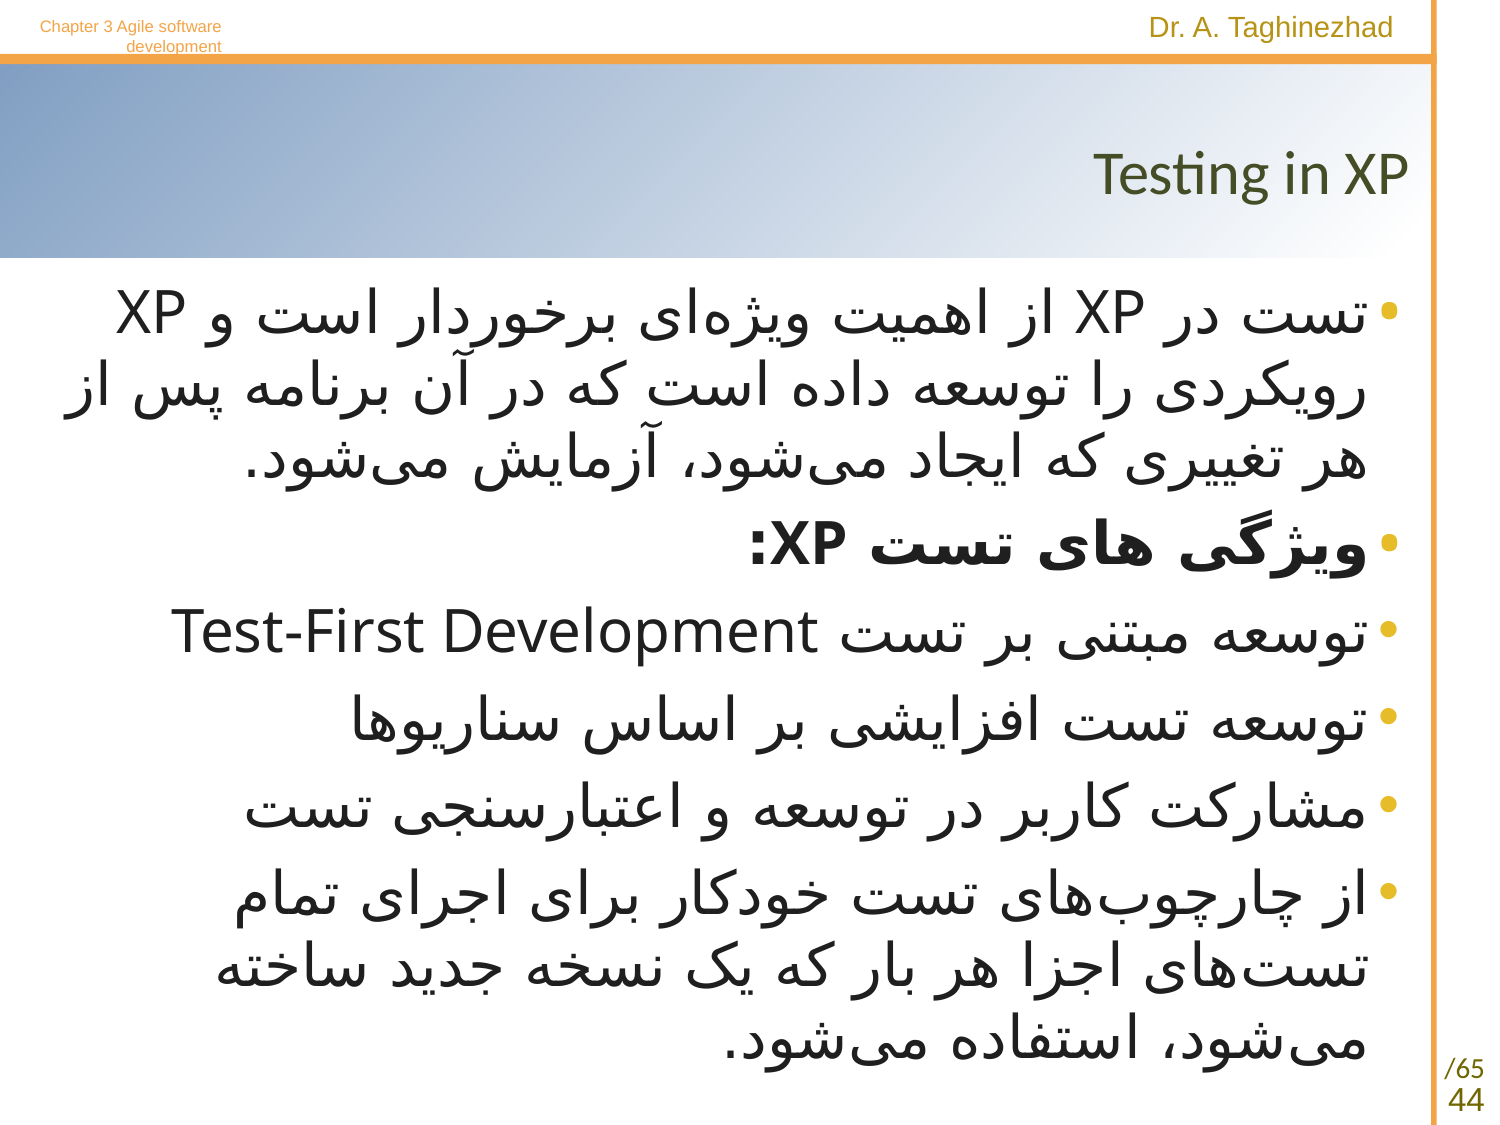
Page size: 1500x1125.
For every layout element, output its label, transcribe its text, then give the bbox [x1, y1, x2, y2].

slide_number 44 [1413, 1023, 1500, 1125]
list تست در XP از اهمیت ویژه‌ای برخوردار است و XP رویکردی را توسعه داده است که در آن برنامه پس از هر تغییری که ایجاد می‌شود، آزمایش می‌شود. ویژگی های تست XP: توسعه مبتنی بر تست Test-First Development توسعه تست افزایشی بر اساس سناریوها مشارکت کاربر در توسعه و اعتبارسنجی تست از چارچوب‌های تست خودکار برای اجرای تمام تست‌های اجزا هر بار که یک نسخه جدید ساخته می‌شود، استفاده می‌شود. [0, 265, 1425, 1079]
footer Chapter 3 Agile software development [0, 8, 237, 84]
title Testing in XP [0, 105, 1425, 234]
